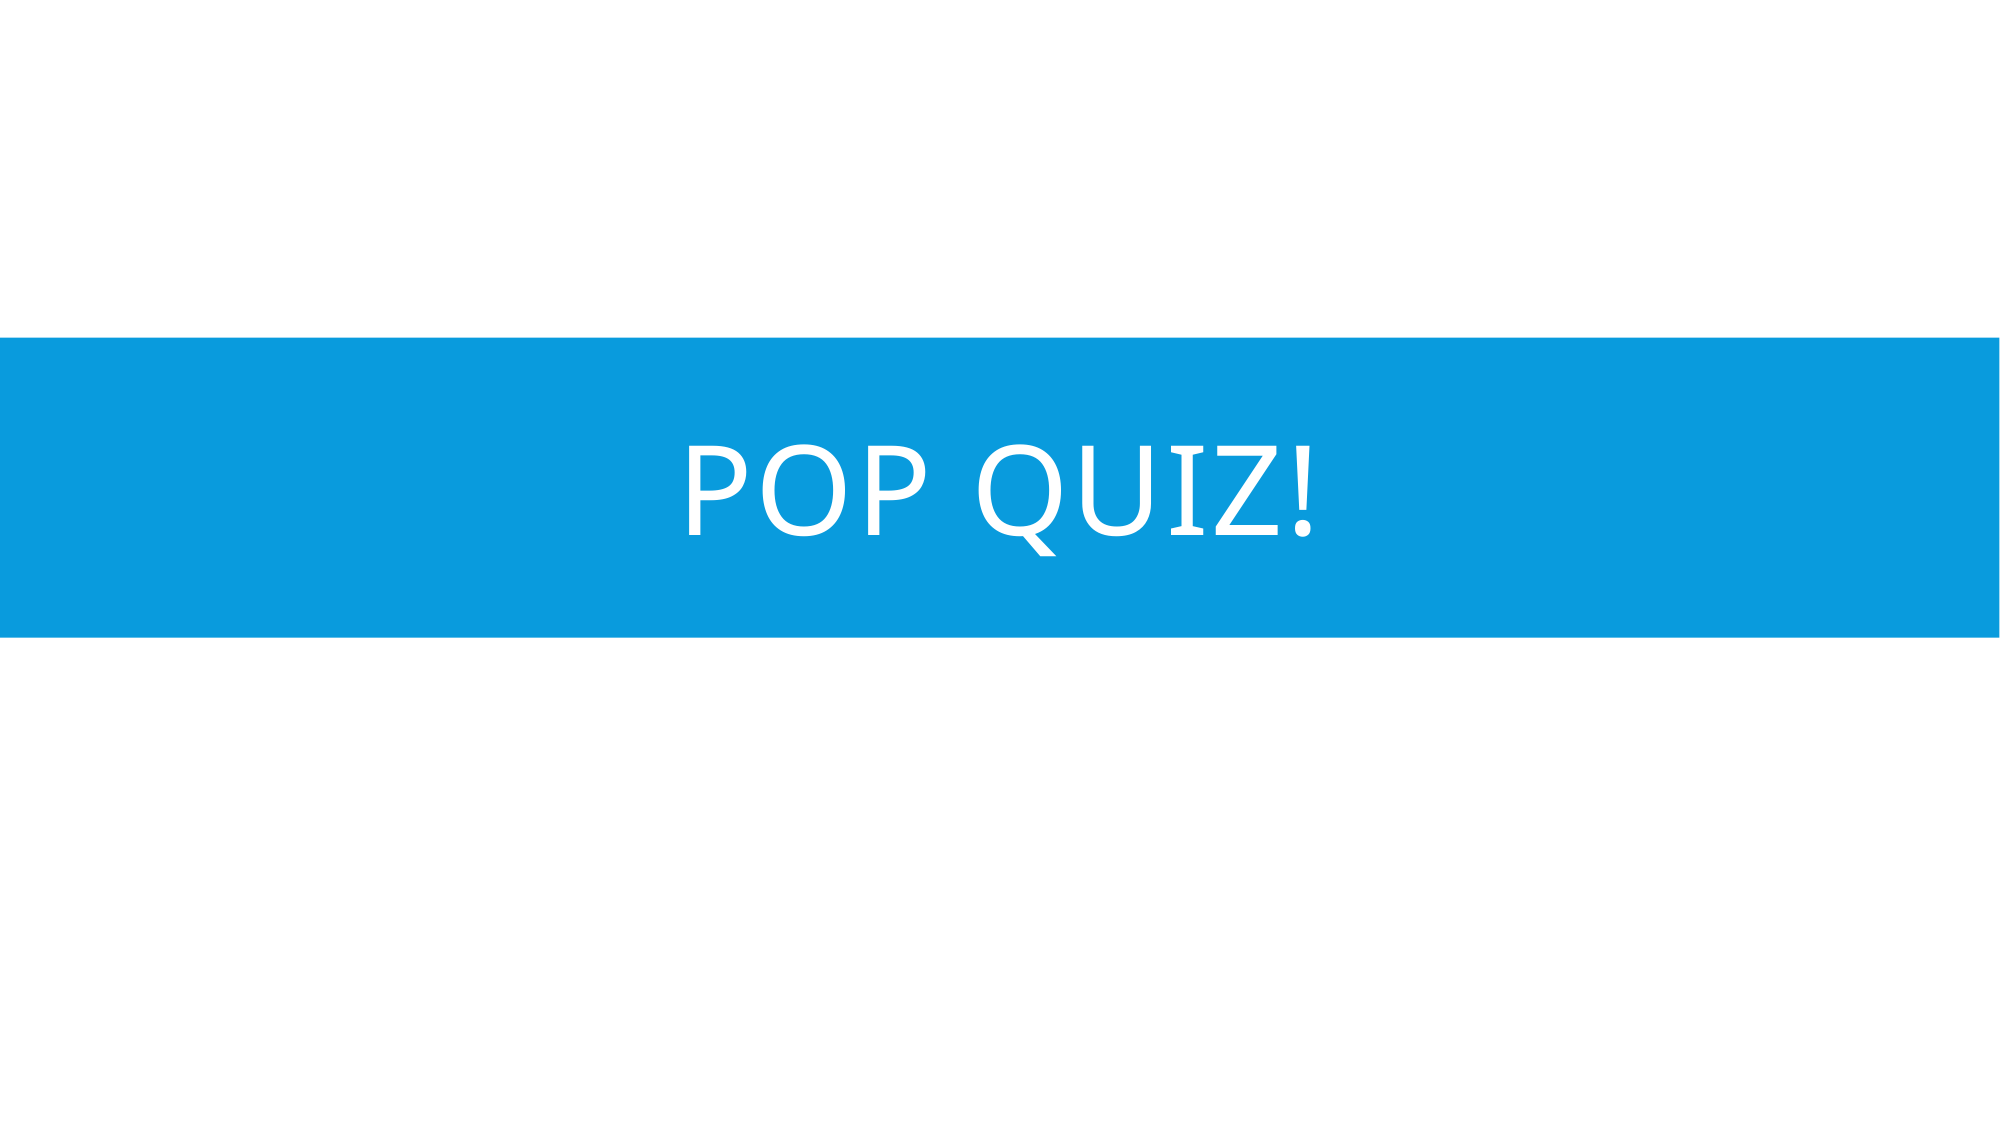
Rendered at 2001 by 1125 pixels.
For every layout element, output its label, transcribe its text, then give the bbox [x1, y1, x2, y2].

title Pop Quiz! [136, 362, 1862, 638]
